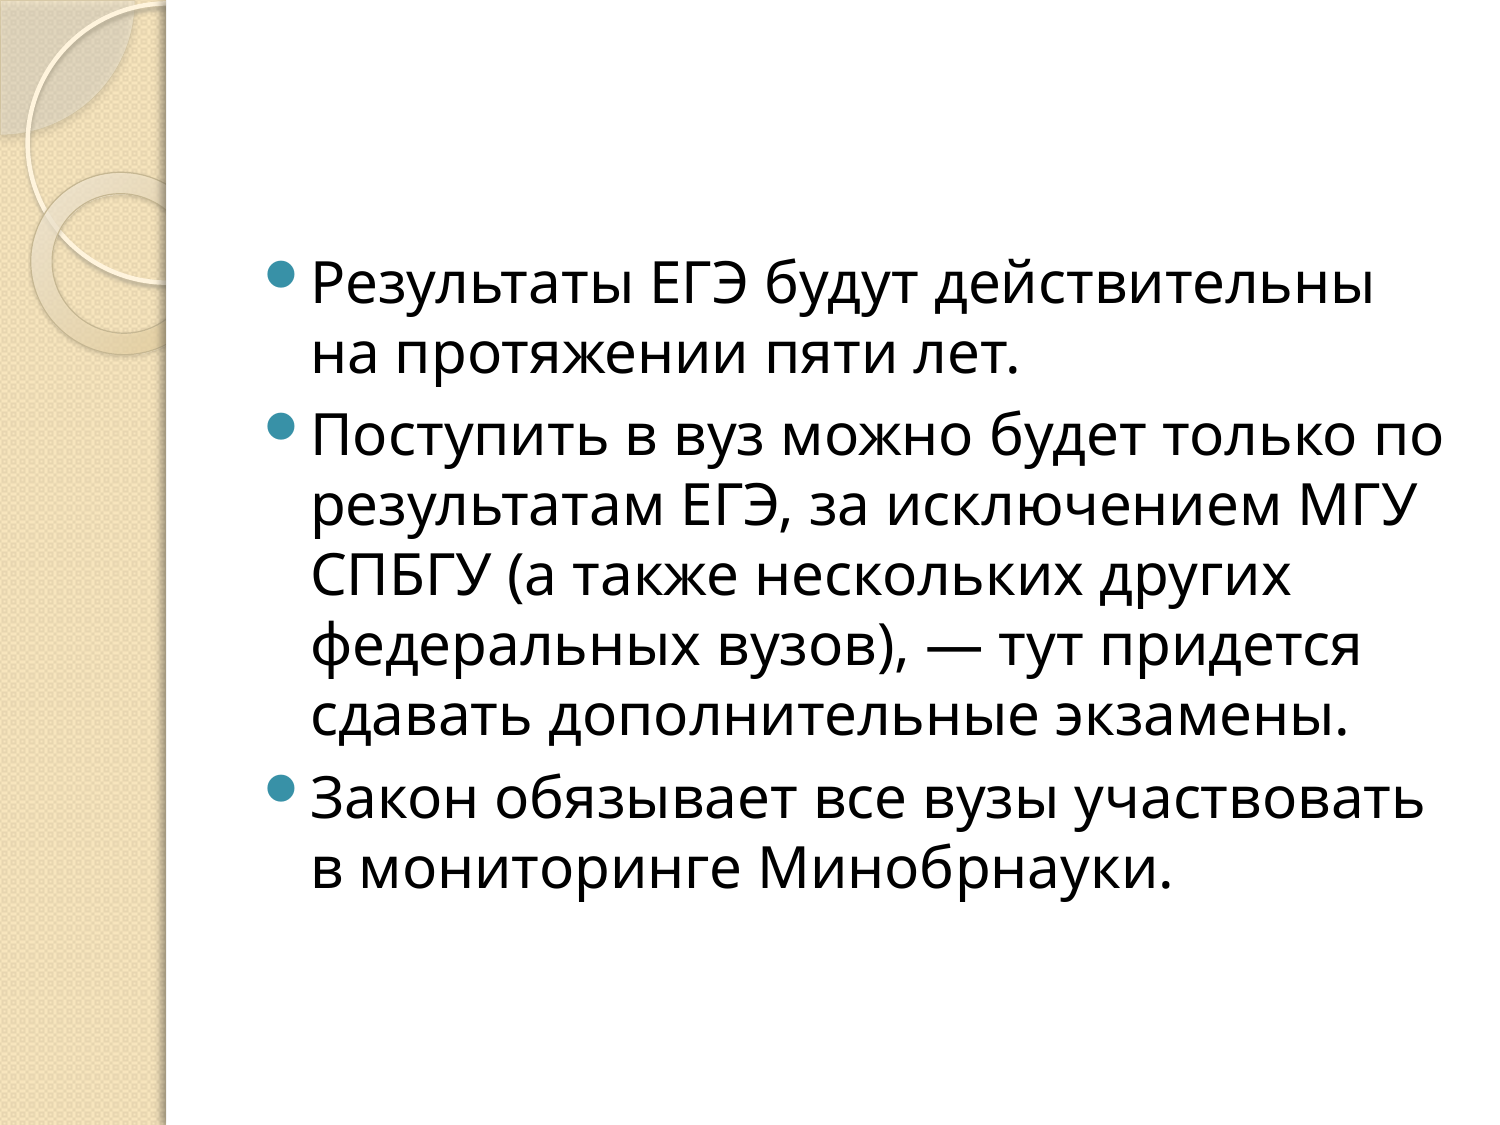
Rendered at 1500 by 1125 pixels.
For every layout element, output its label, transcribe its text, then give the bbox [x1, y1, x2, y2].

list Результаты ЕГЭ будут действительны на протяжении пяти лет. Поступить в вуз можно будет только по результатам ЕГЭ, за исключением МГУ СПБГУ (а также нескольких других федеральных вузов), — тут придется сдавать дополнительные экзамены. Закон обязывает все вузы участвовать в мониторинге Минобрнауки. [235, 237, 1466, 1025]
